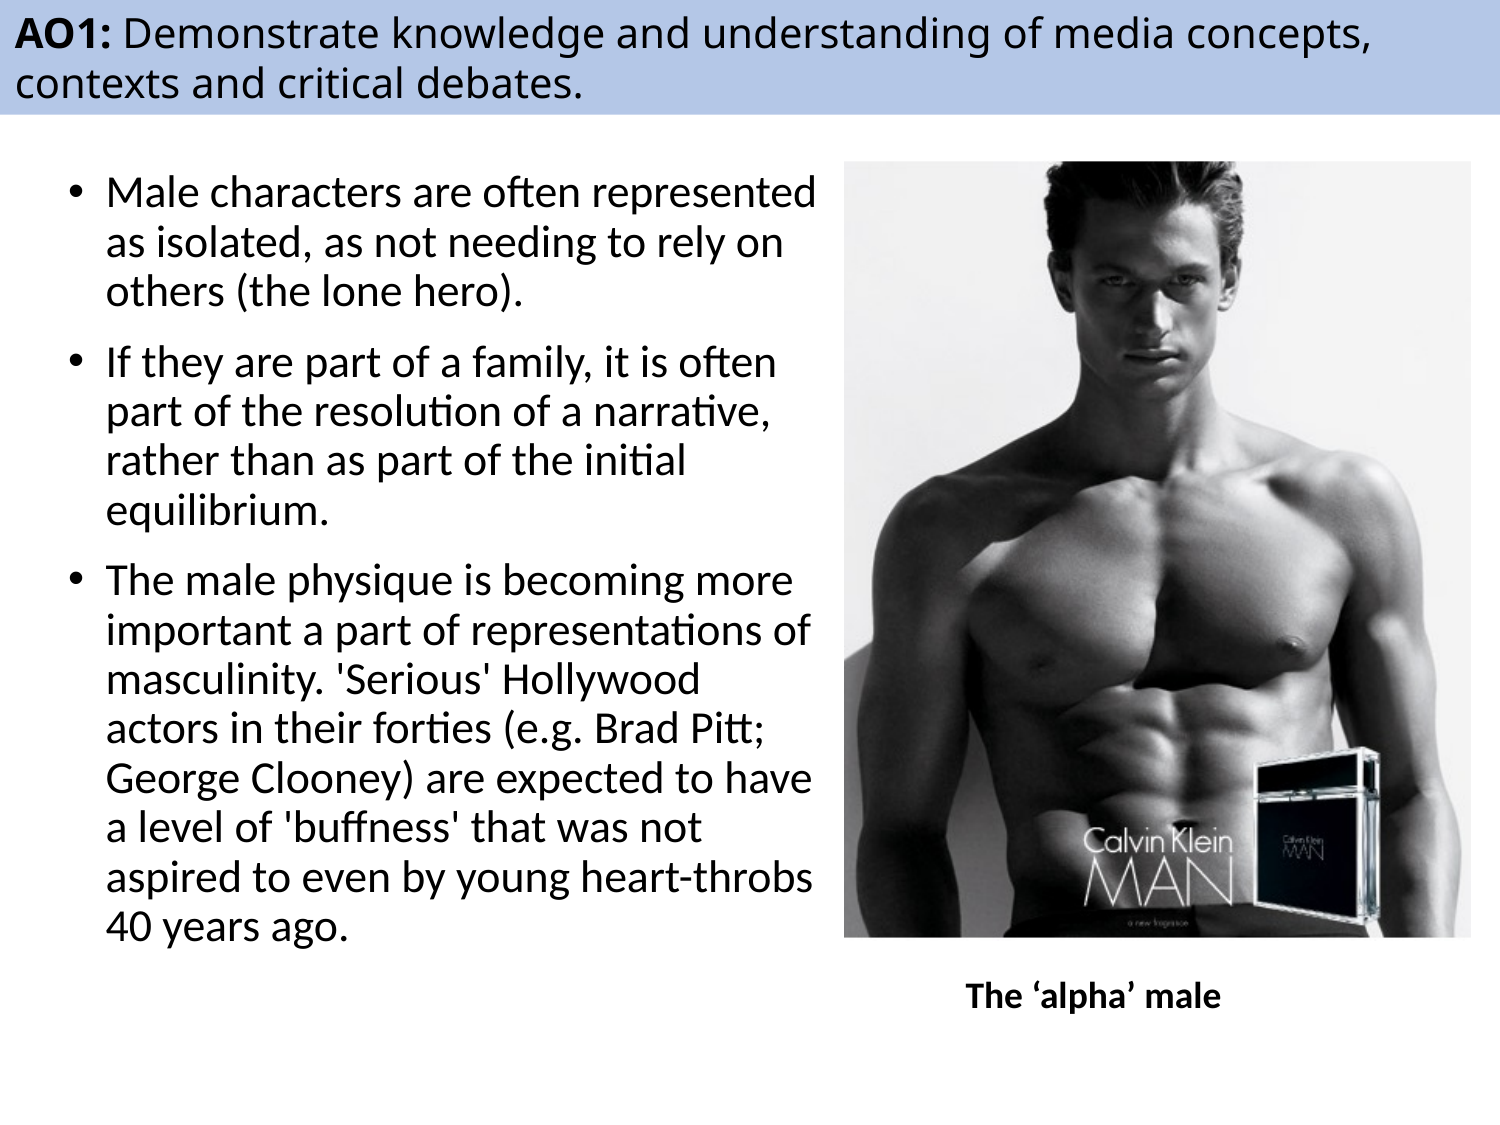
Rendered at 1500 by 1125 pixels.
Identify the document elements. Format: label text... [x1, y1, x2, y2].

text_box AO1: Demonstrate knowledge and understanding of media concepts, contexts and critical debates. [0, 0, 1500, 115]
text_box The ‘alpha’ male [950, 964, 1436, 1024]
list Male characters are often represented as isolated, as not needing to rely on others (the lone hero). If they are part of a family, it is often part of the resolution of a narrative, rather than as part of the initial equilibrium. The male physique is becoming more important a part of representations of masculinity. 'Serious' Hollywood actors in their forties (e.g. Brad Pitt; George Clooney) are expected to have a level of 'buffness' that was not aspired to even by young heart-throbs 40 years ago. [53, 160, 833, 1099]
picture [844, 160, 1471, 941]
